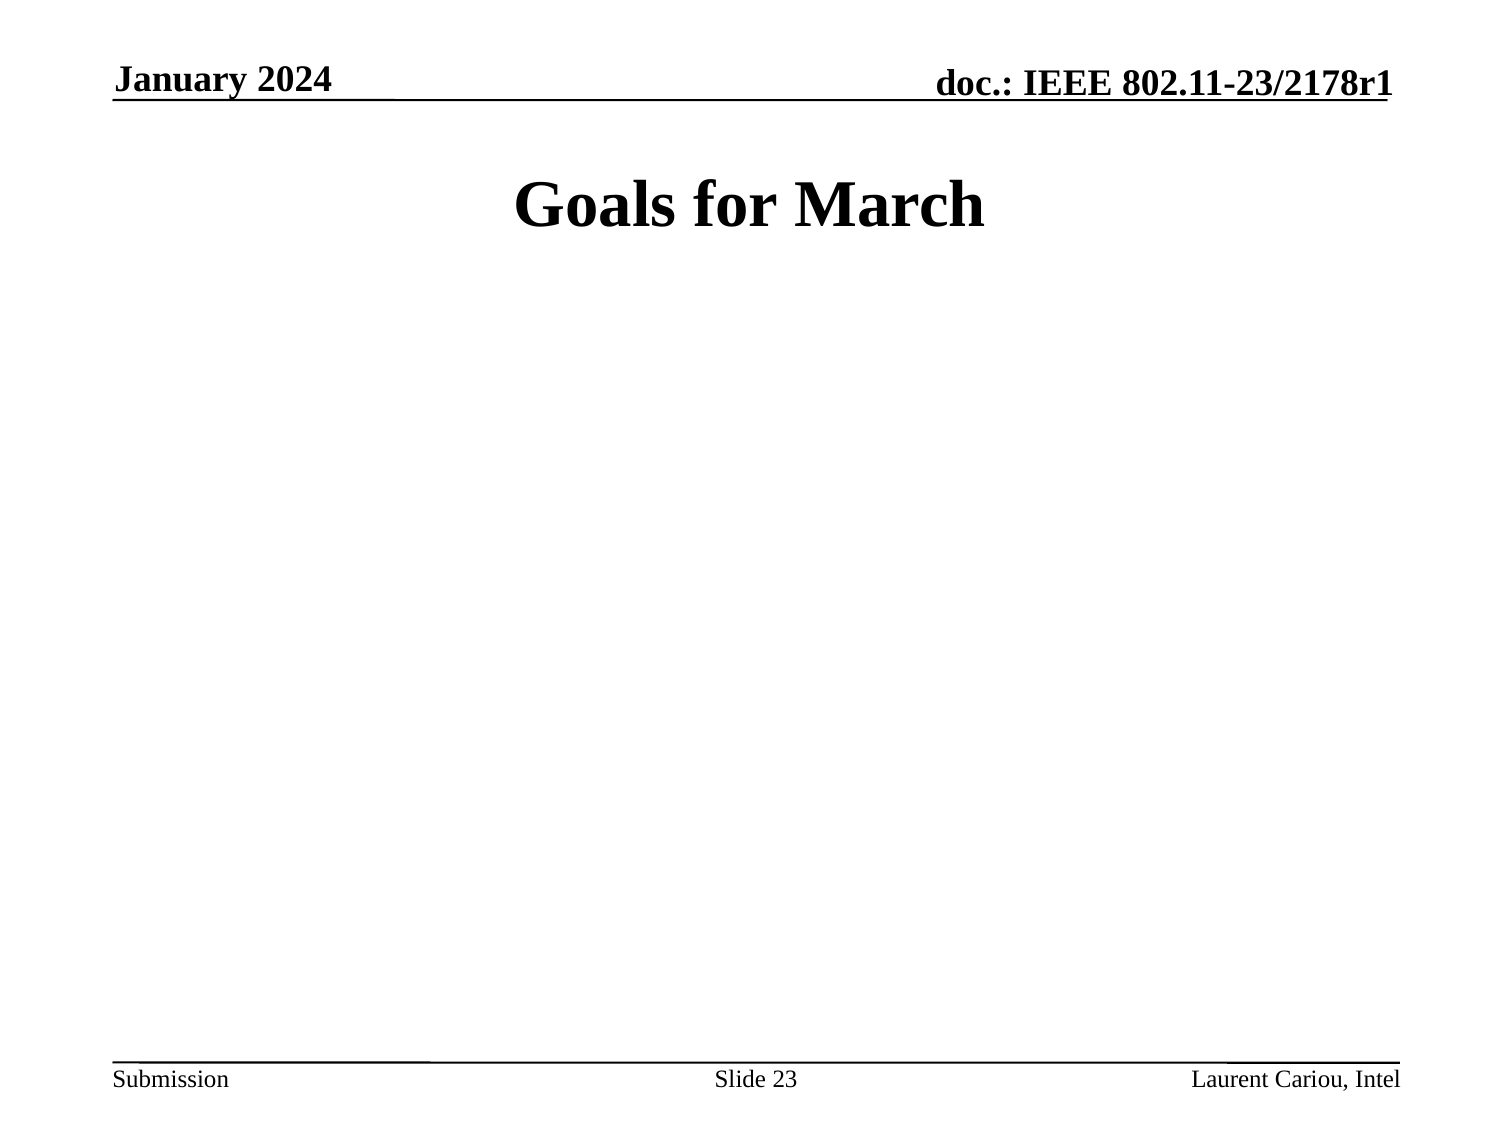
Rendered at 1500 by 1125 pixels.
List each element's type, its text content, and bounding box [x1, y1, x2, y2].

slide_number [114, 54, 423, 100]
footer Laurent Cariou, Intel [878, 1061, 1402, 1093]
slide_number Slide 23 [712, 1061, 800, 1123]
title Goals for March [112, 112, 1388, 288]
